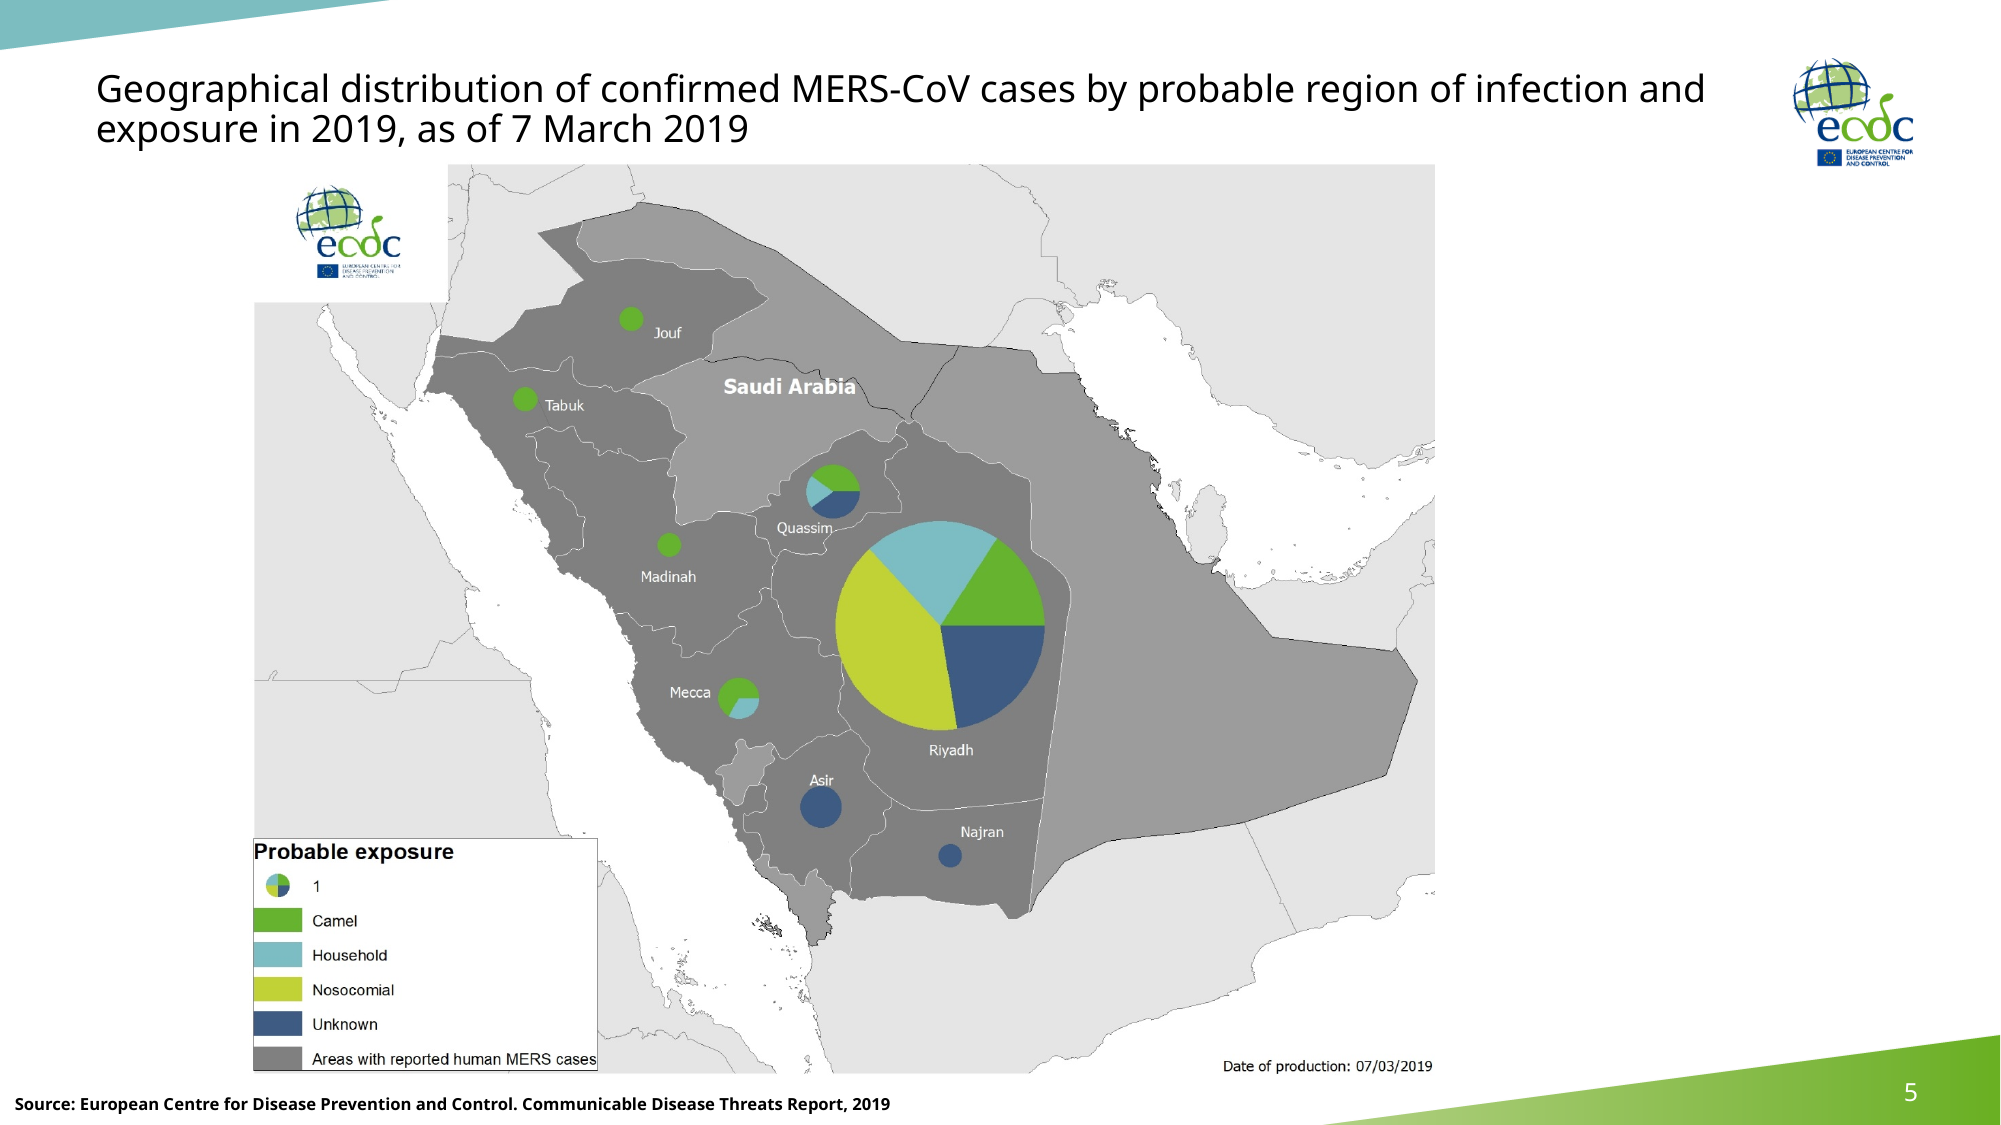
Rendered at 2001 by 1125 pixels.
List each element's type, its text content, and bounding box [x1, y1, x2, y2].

title Geographical distribution of confirmed MERS-CoV cases by probable region of infection and exposure in 2019, as of 7 March 2019 [80, 32, 1780, 189]
slide_number 5 [1483, 1062, 1934, 1123]
picture [0, 0, 2001, 1125]
